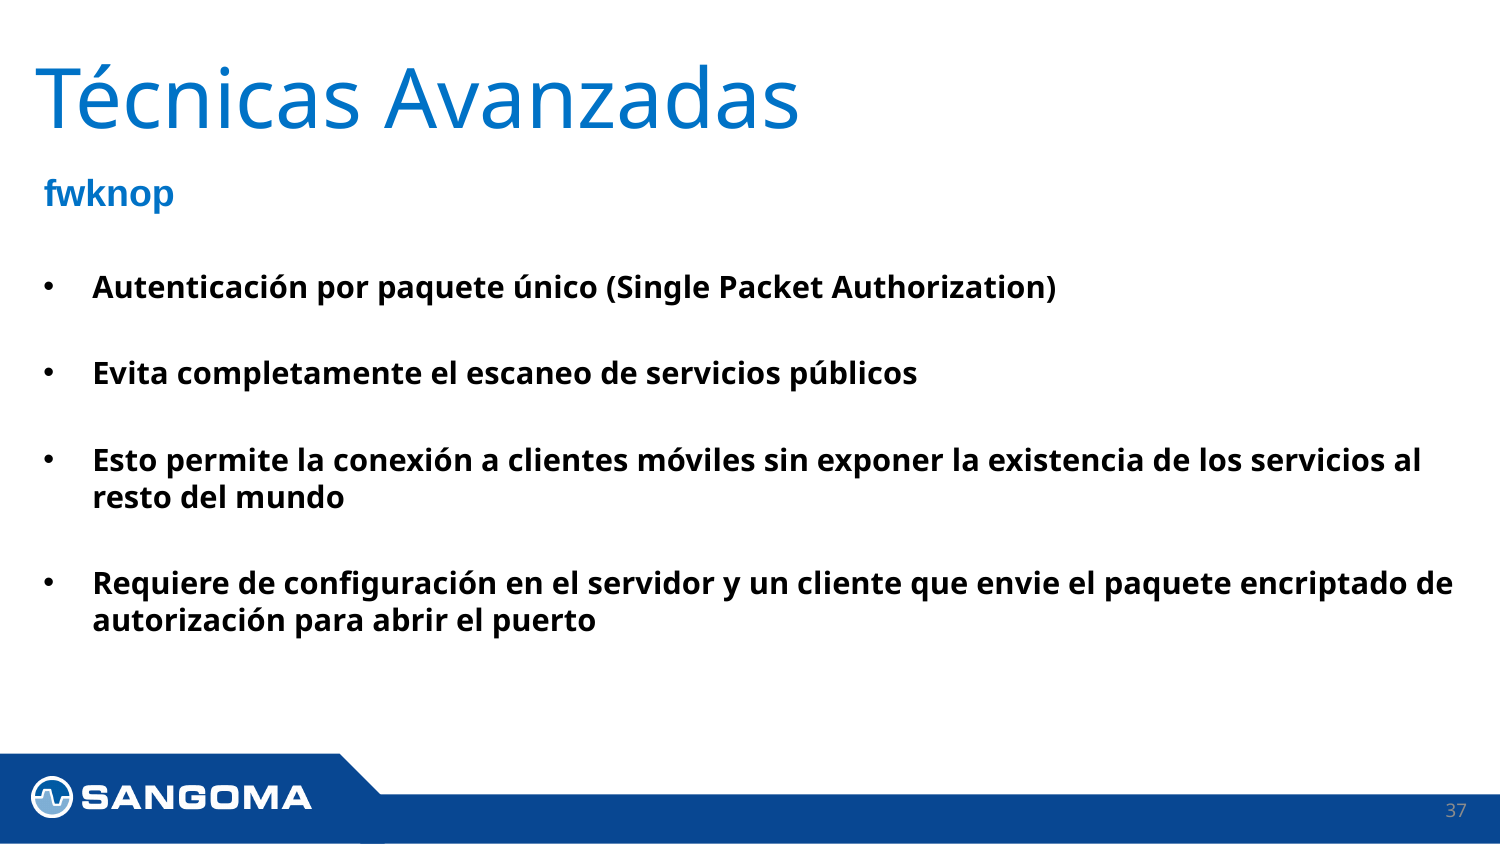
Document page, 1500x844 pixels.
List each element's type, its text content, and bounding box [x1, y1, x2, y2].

picture [31, 776, 312, 818]
list Autenticación por paquete único (Single Packet Authorization) Evita completamente el escaneo de servicios públicos Esto permite la conexión a clientes móviles sin exponer la existencia de los servicios al resto del mundo Requiere de configuración en el servidor y un cliente que envie el paquete encriptado de autorización para abrir el puerto [28, 216, 1483, 726]
title Técnicas Avanzadas [20, 25, 1483, 166]
slide_number 37 [1407, 787, 1483, 833]
text_box fwknop [28, 161, 201, 221]
